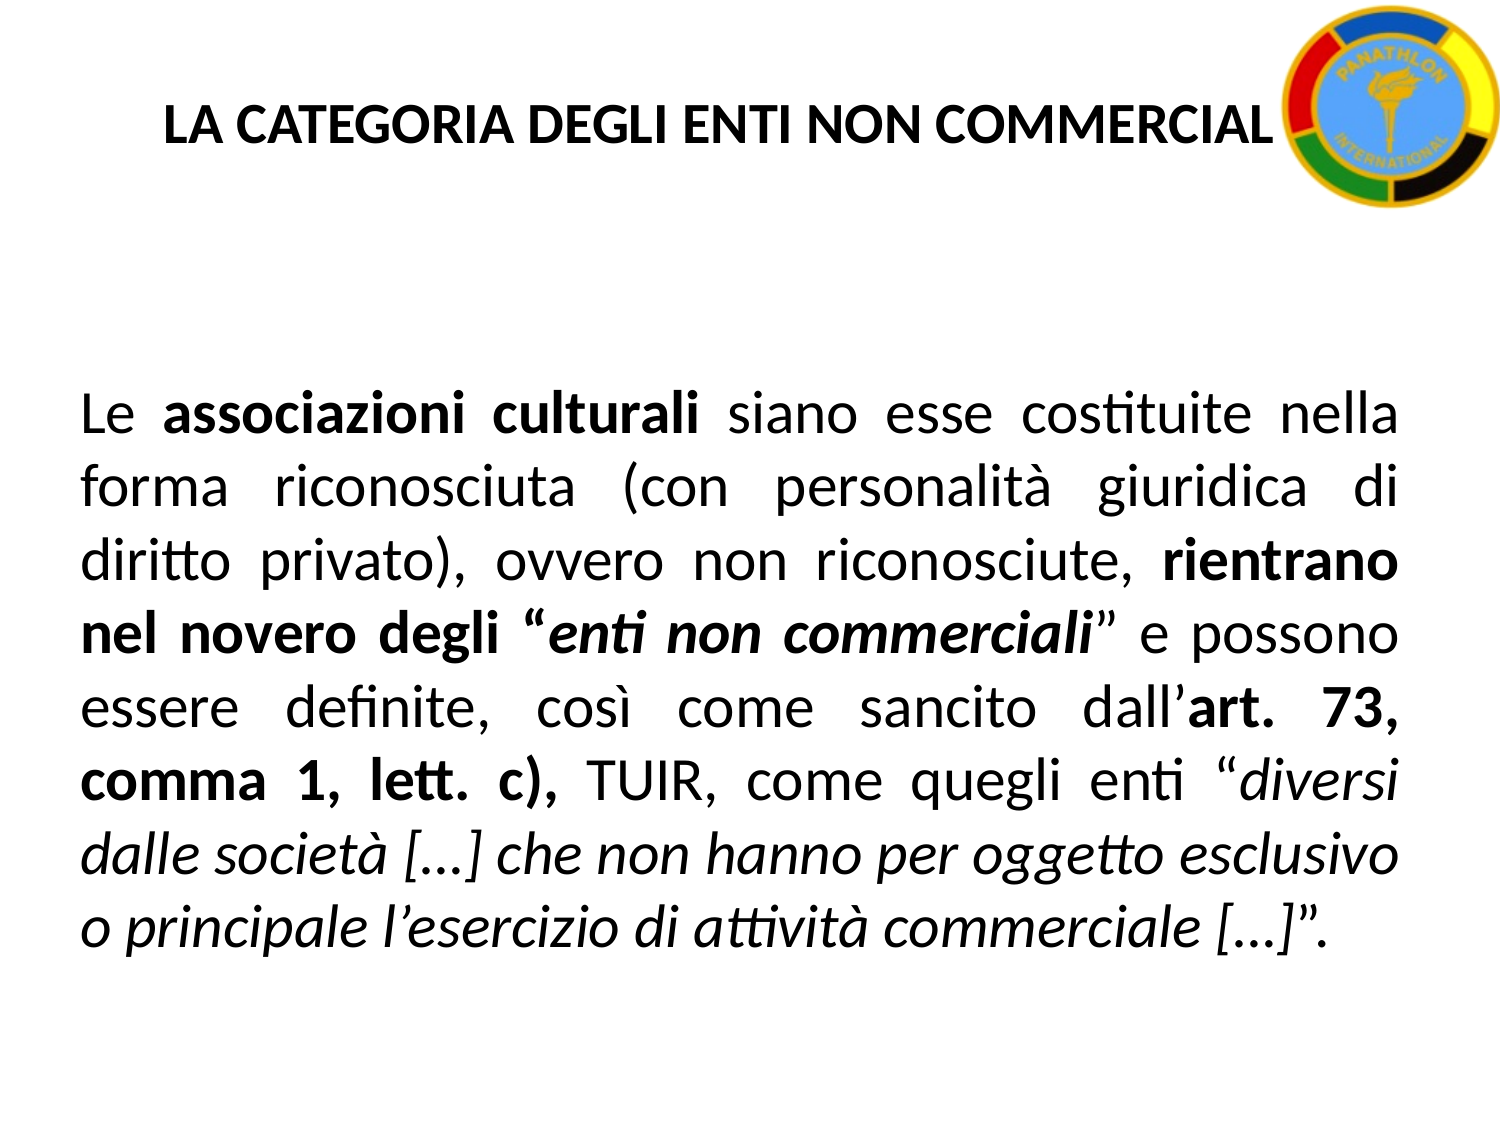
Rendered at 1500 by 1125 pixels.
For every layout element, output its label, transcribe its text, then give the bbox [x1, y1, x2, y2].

list Le associazioni culturali siano esse costituite nella forma riconosciuta (con personalità giuridica di diritto privato), ovvero non riconosciute, rientrano nel novero degli “enti non commerciali” e possono essere definite, così come sancito dall’art. 73, comma 1, lett. c), TUIR, come quegli enti “diversi dalle società […] che non hanno per oggetto esclusivo o principale l’esercizio di attività commerciale […]”. [64, 278, 1415, 1035]
title la categoria degli enti non commerciali [64, 30, 1376, 278]
picture [1277, 2, 1500, 215]
